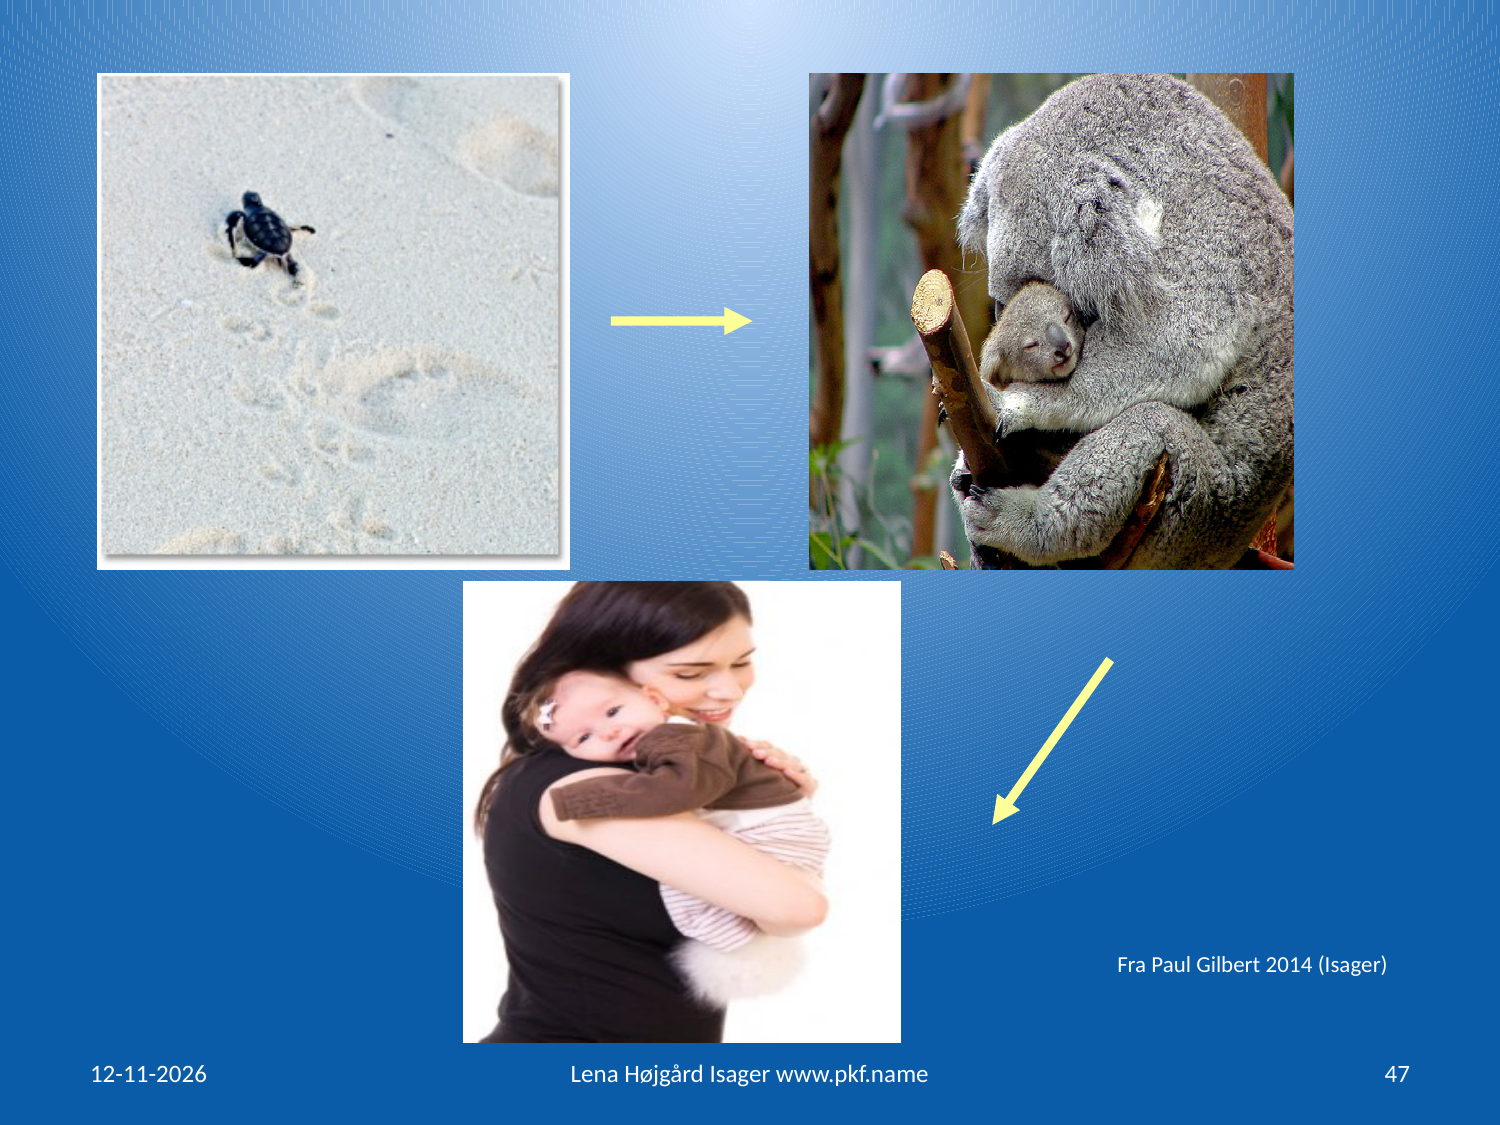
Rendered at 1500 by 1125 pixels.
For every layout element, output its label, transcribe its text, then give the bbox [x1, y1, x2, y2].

picture [808, 73, 1294, 571]
footer Lena Højgård Isager www.pkf.name [512, 1042, 988, 1103]
text_box Fra Paul Gilbert 2014 (Isager) [1111, 949, 1395, 978]
slide_number 47 [1074, 1042, 1425, 1103]
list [97, 73, 571, 571]
picture [463, 581, 901, 1043]
text_box [610, 314, 753, 328]
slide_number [75, 1042, 425, 1103]
text_box [992, 659, 1111, 825]
